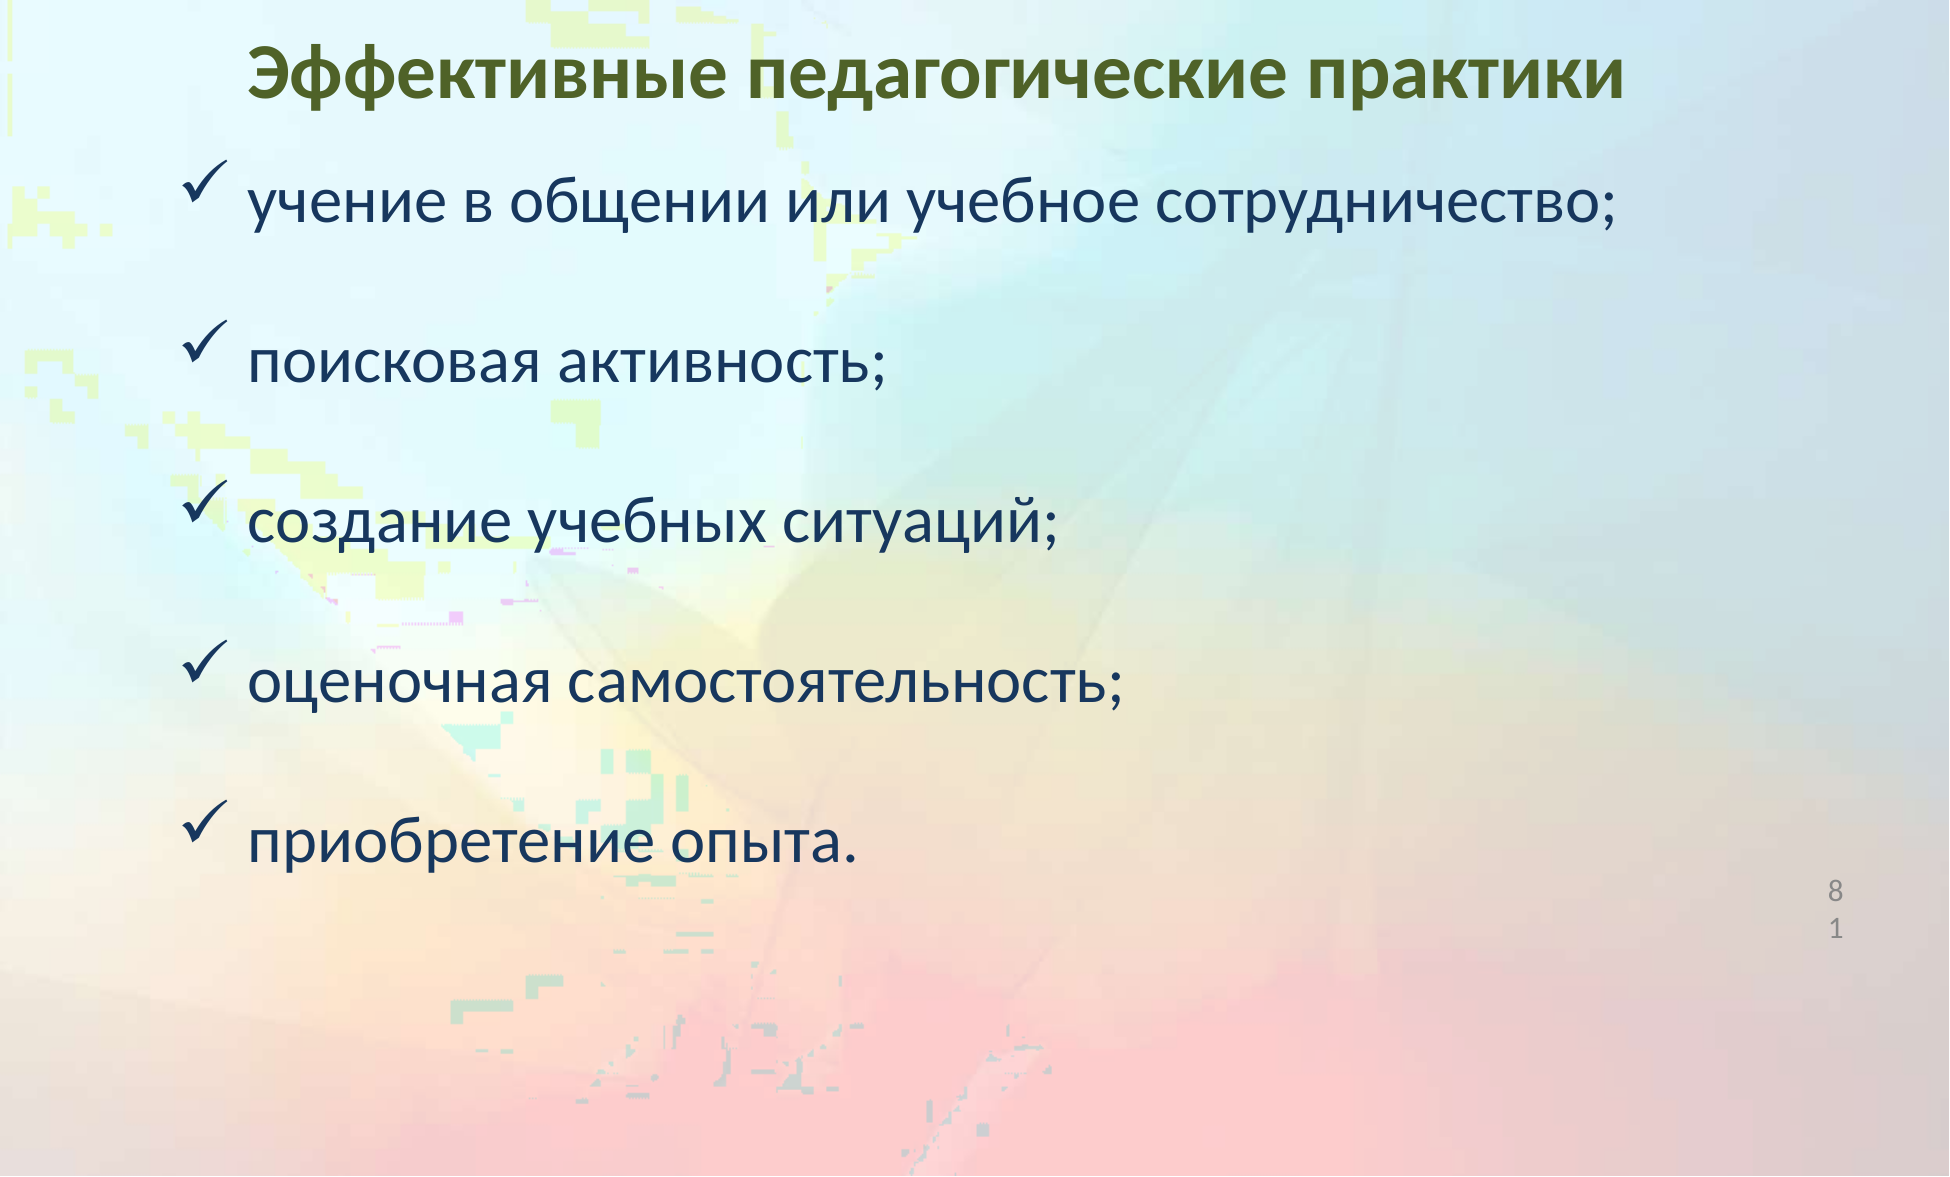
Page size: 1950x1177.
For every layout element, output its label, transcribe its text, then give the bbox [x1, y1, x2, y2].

text_box учение в общении или учебное сотрудничество; поисковая активность; создание учебных ситуаций; оценочная самостоятельность; приобретение опыта. [162, 148, 1675, 884]
title Эффективные педагогические практики [137, 17, 1738, 216]
text_box 8 1 [1825, 867, 1846, 945]
picture [0, 0, 1949, 1176]
